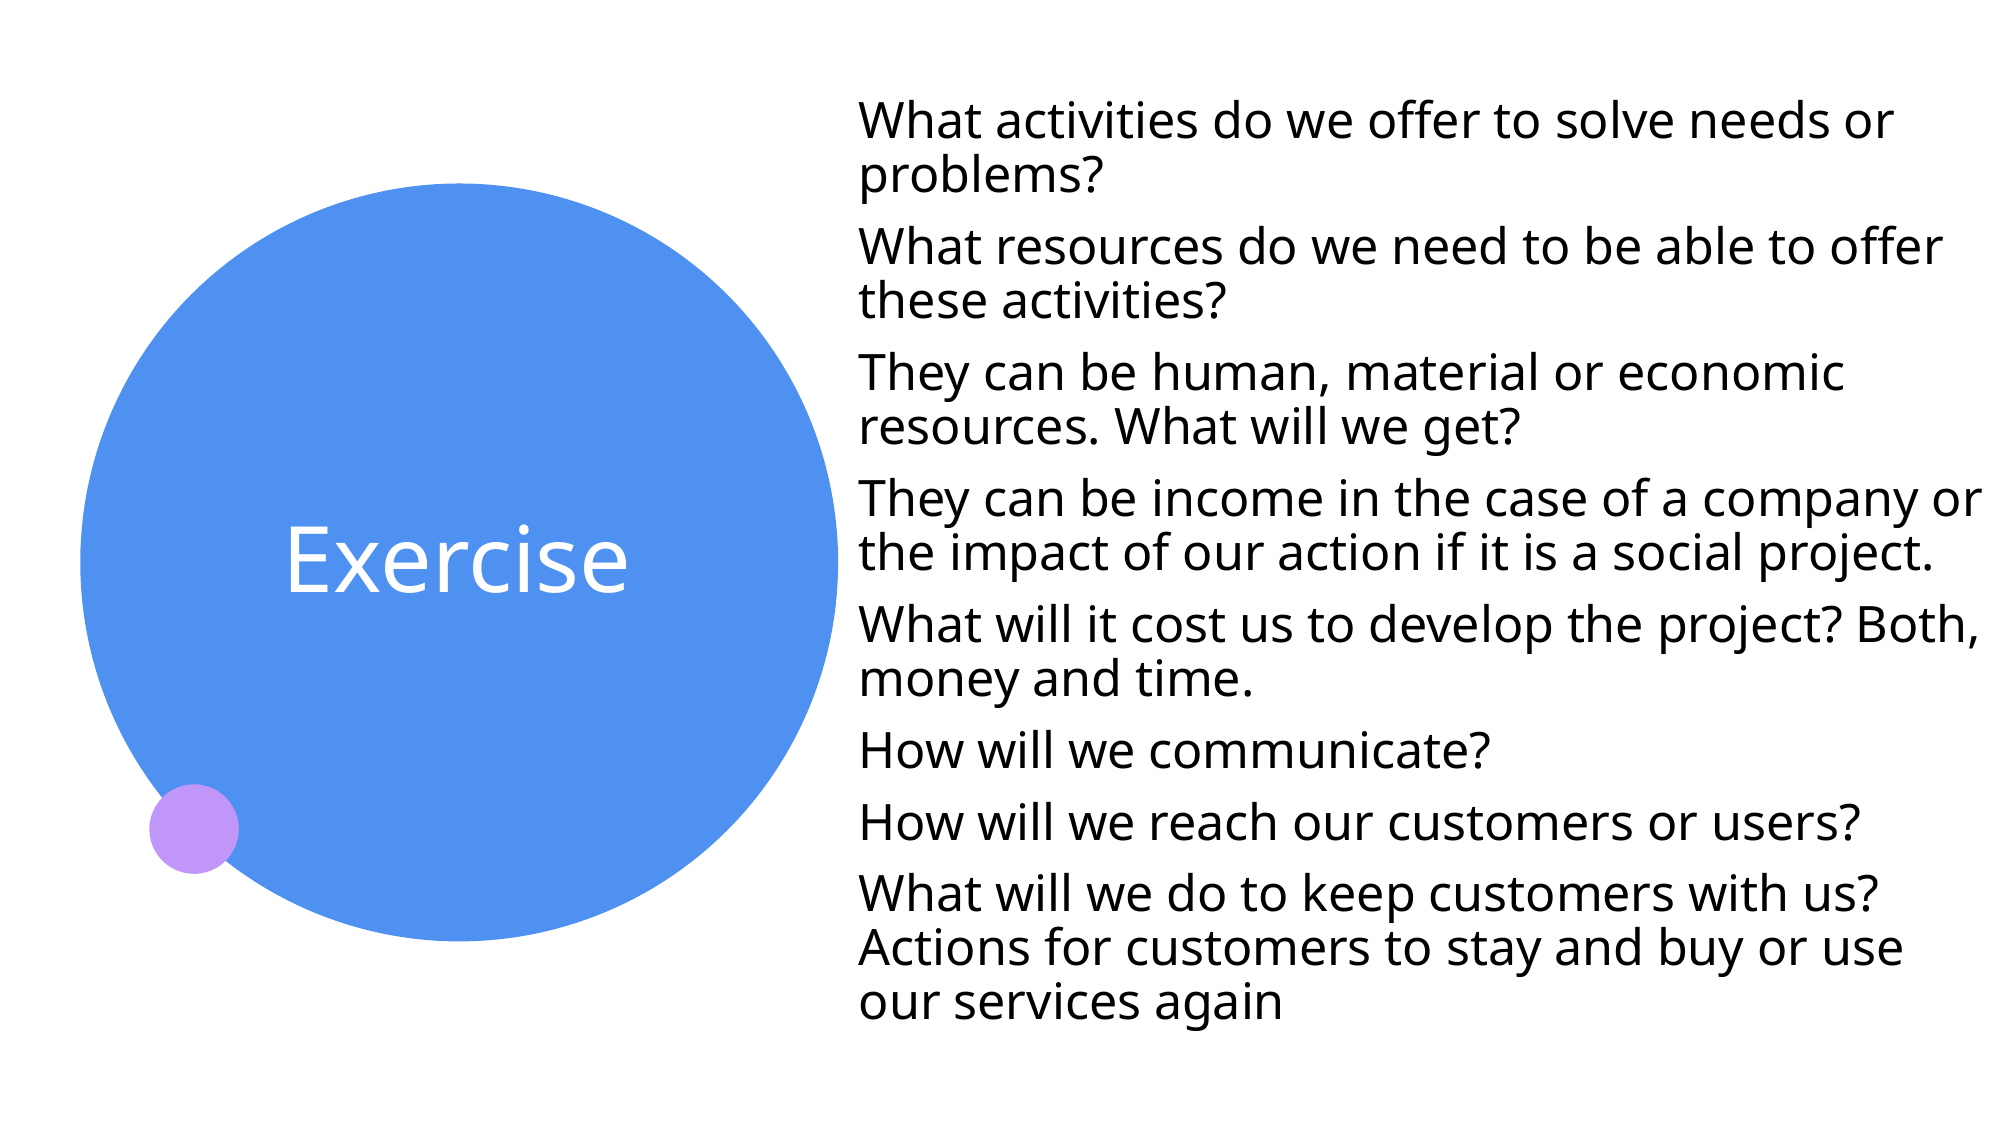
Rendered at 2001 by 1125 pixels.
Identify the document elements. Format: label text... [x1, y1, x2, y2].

title Exercise [191, 229, 723, 897]
list What activities do we offer to solve needs or problems? What resources do we need to be able to offer these activities? They can be human, material or economic resources. What will we get? They can be income in the case of a company or the impact of our action if it is a social project. What will it cost us to develop the project? Both, money and time. How will we communicate? How will we reach our customers or users? What will we do to keep customers with us? Actions for customers to stay and buy or use our services again [843, 76, 2000, 1050]
